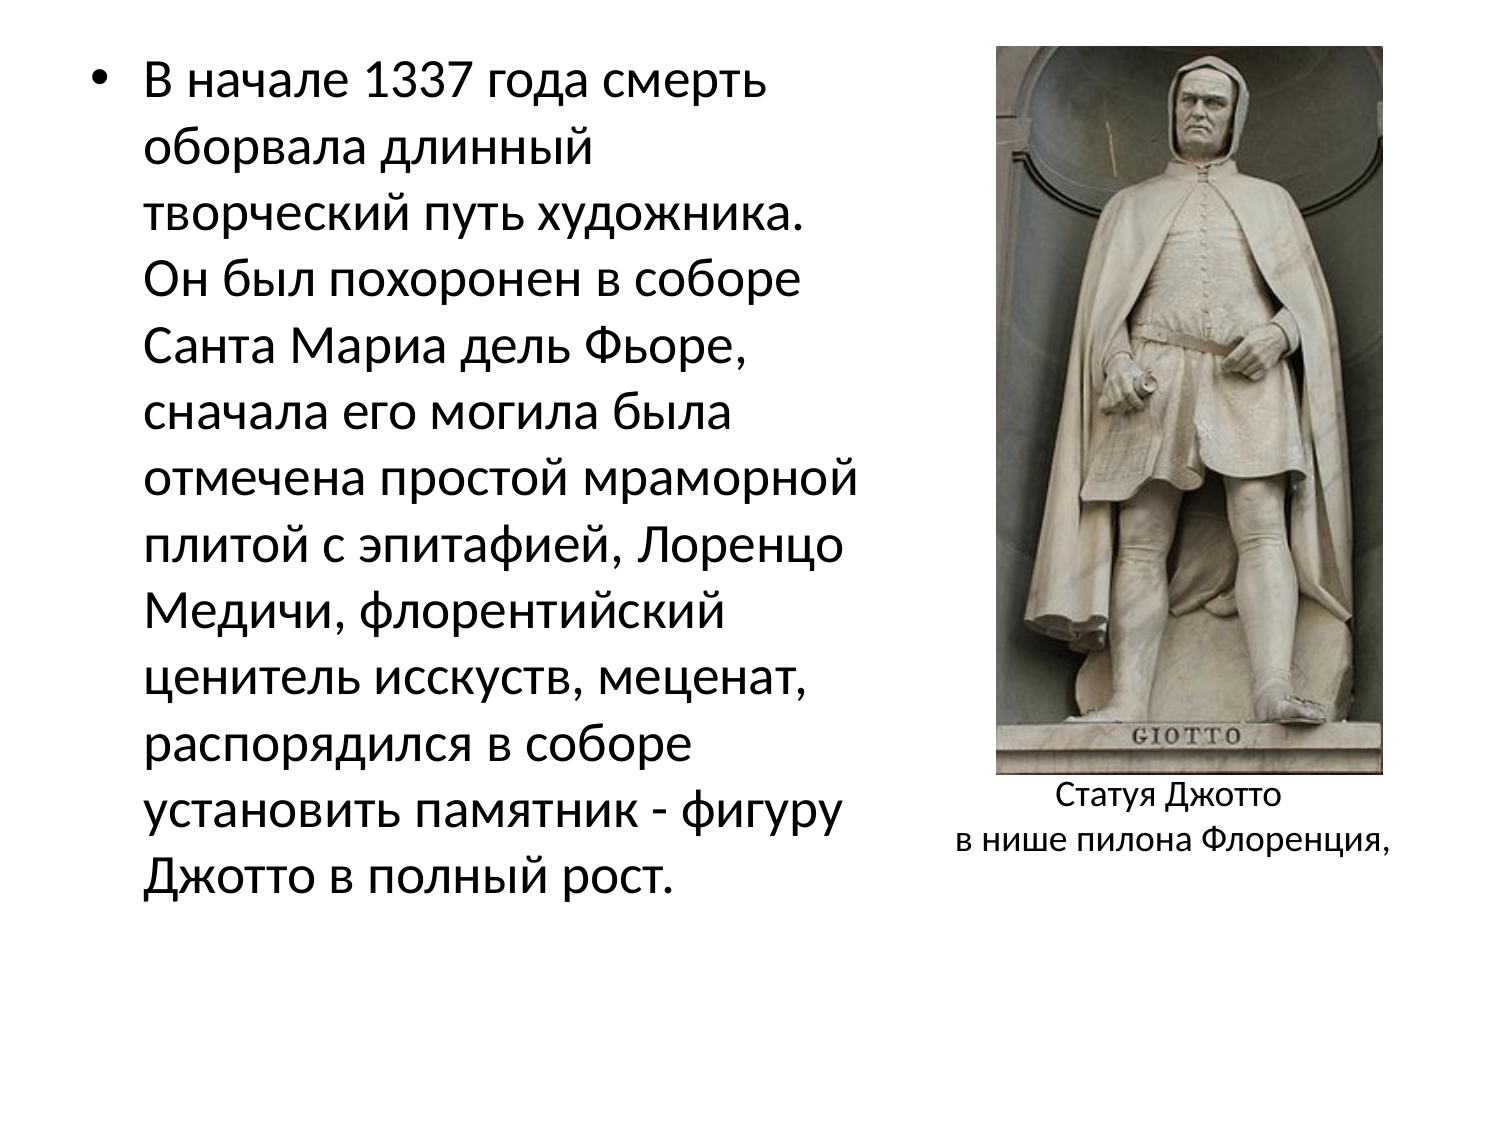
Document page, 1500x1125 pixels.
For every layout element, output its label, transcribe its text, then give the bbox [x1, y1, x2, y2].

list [995, 46, 1383, 775]
text_box Статуя Джотто в нише пилона Флоренция, [940, 761, 1406, 867]
list В начале 1337 года смерть оборвала длинный творческий путь художника. Он был похоронен в соборе Санта Мариа дель Фьоре, сначала его могила была отмечена простой мраморной плитой с эпитафией, Лоренцо Медичи, флорентийский ценитель исскуств, меценат, распорядился в соборе установить памятник - фигуру Джотто в полный рост. [75, 35, 879, 1005]
